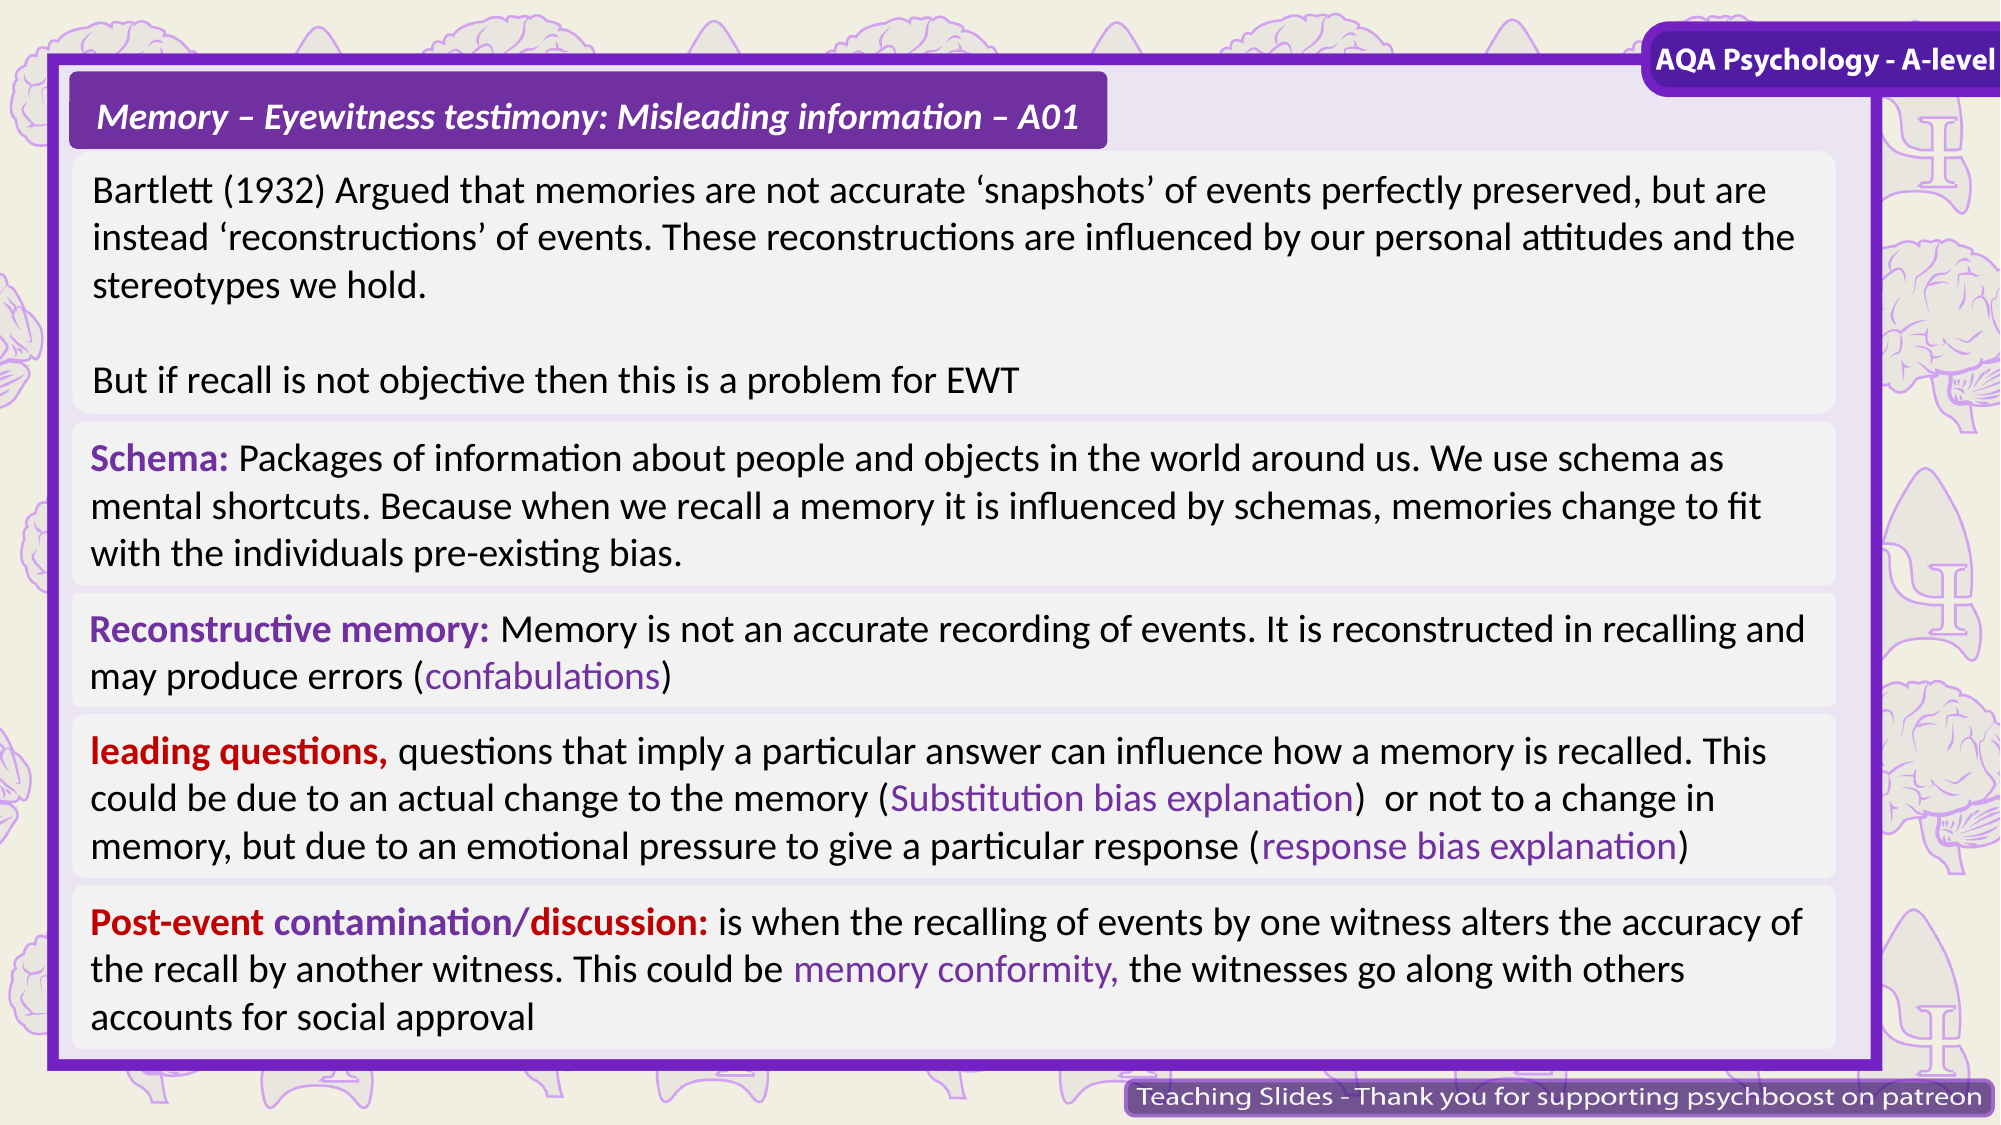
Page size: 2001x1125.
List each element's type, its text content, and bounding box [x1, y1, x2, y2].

text_box Memory – Eyewitness testimony: Misleading information – A01 [71, 73, 1105, 147]
text_box Post-event contamination/discussion: is when the recalling of events by one witness alters the accuracy of the recall by another witness. This could be memory conformity, the witnesses go along with others accounts for social approval [72, 885, 1837, 1050]
text_box leading questions, questions that imply a particular answer can influence how a memory is recalled. This could be due to an actual change to the memory (Substitution bias explanation) or not to a change in memory, but due to an emotional pressure to give a particular response (response bias explanation) [72, 714, 1837, 879]
text_box Reconstructive memory: Memory is not an accurate recording of events. It is reconstructed in recalling and may produce errors (confabulations) [72, 592, 1837, 708]
picture [0, 0, 2001, 1125]
text_box Schema: Packages of information about people and objects in the world around us. We use schema as mental shortcuts. Because when we recall a memory it is influenced by schemas, memories change to fit with the individuals pre-existing bias. [72, 421, 1837, 586]
text_box Bartlett (1932) Argued that memories are not accurate ‘snapshots’ of events perfectly preserved, but are instead ‘reconstructions’ of events. These reconstructions are influenced by our personal attitudes and the stereotypes we hold. But if recall is not objective then this is a problem for EWT [72, 151, 1837, 414]
